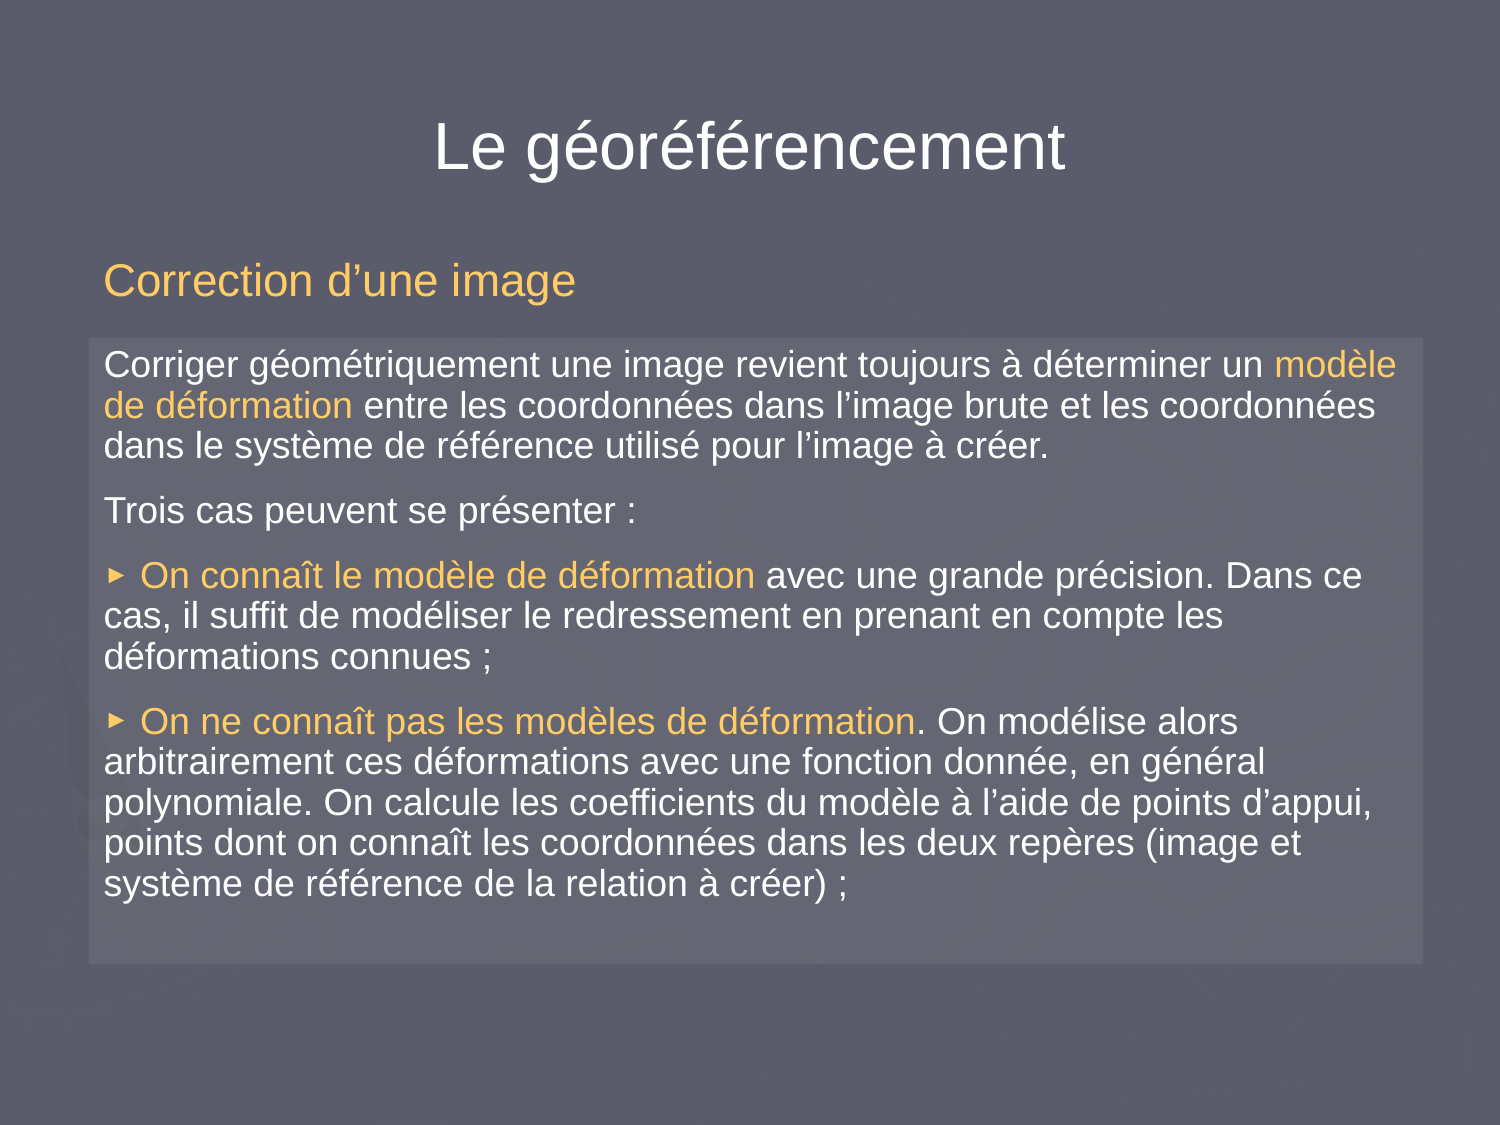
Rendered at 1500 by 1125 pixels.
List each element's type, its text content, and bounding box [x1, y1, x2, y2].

list Corriger géométriquement une image revient toujours à déterminer un modèle de déformation entre les coordonnées dans l’image brute et les coordonnées dans le système de référence utilisé pour l’image à créer. Trois cas peuvent se présenter : On connaît le modèle de déformation avec une grande précision. Dans ce cas, il suffit de modéliser le redressement en prenant en compte les déformations connues ; On ne connaît pas les modèles de déformation. On modélise alors arbitrairement ces déformations avec une fonction donnée, en général polynomiale. On calcule les coefficients du modèle à l’aide de points d’appui, points dont on connaît les coordonnées dans les deux repères (image et système de référence de la relation à créer) ; [88, 337, 1424, 965]
text_box Correction d’une image [88, 243, 786, 314]
title Le géoréférencement [0, 77, 1500, 209]
